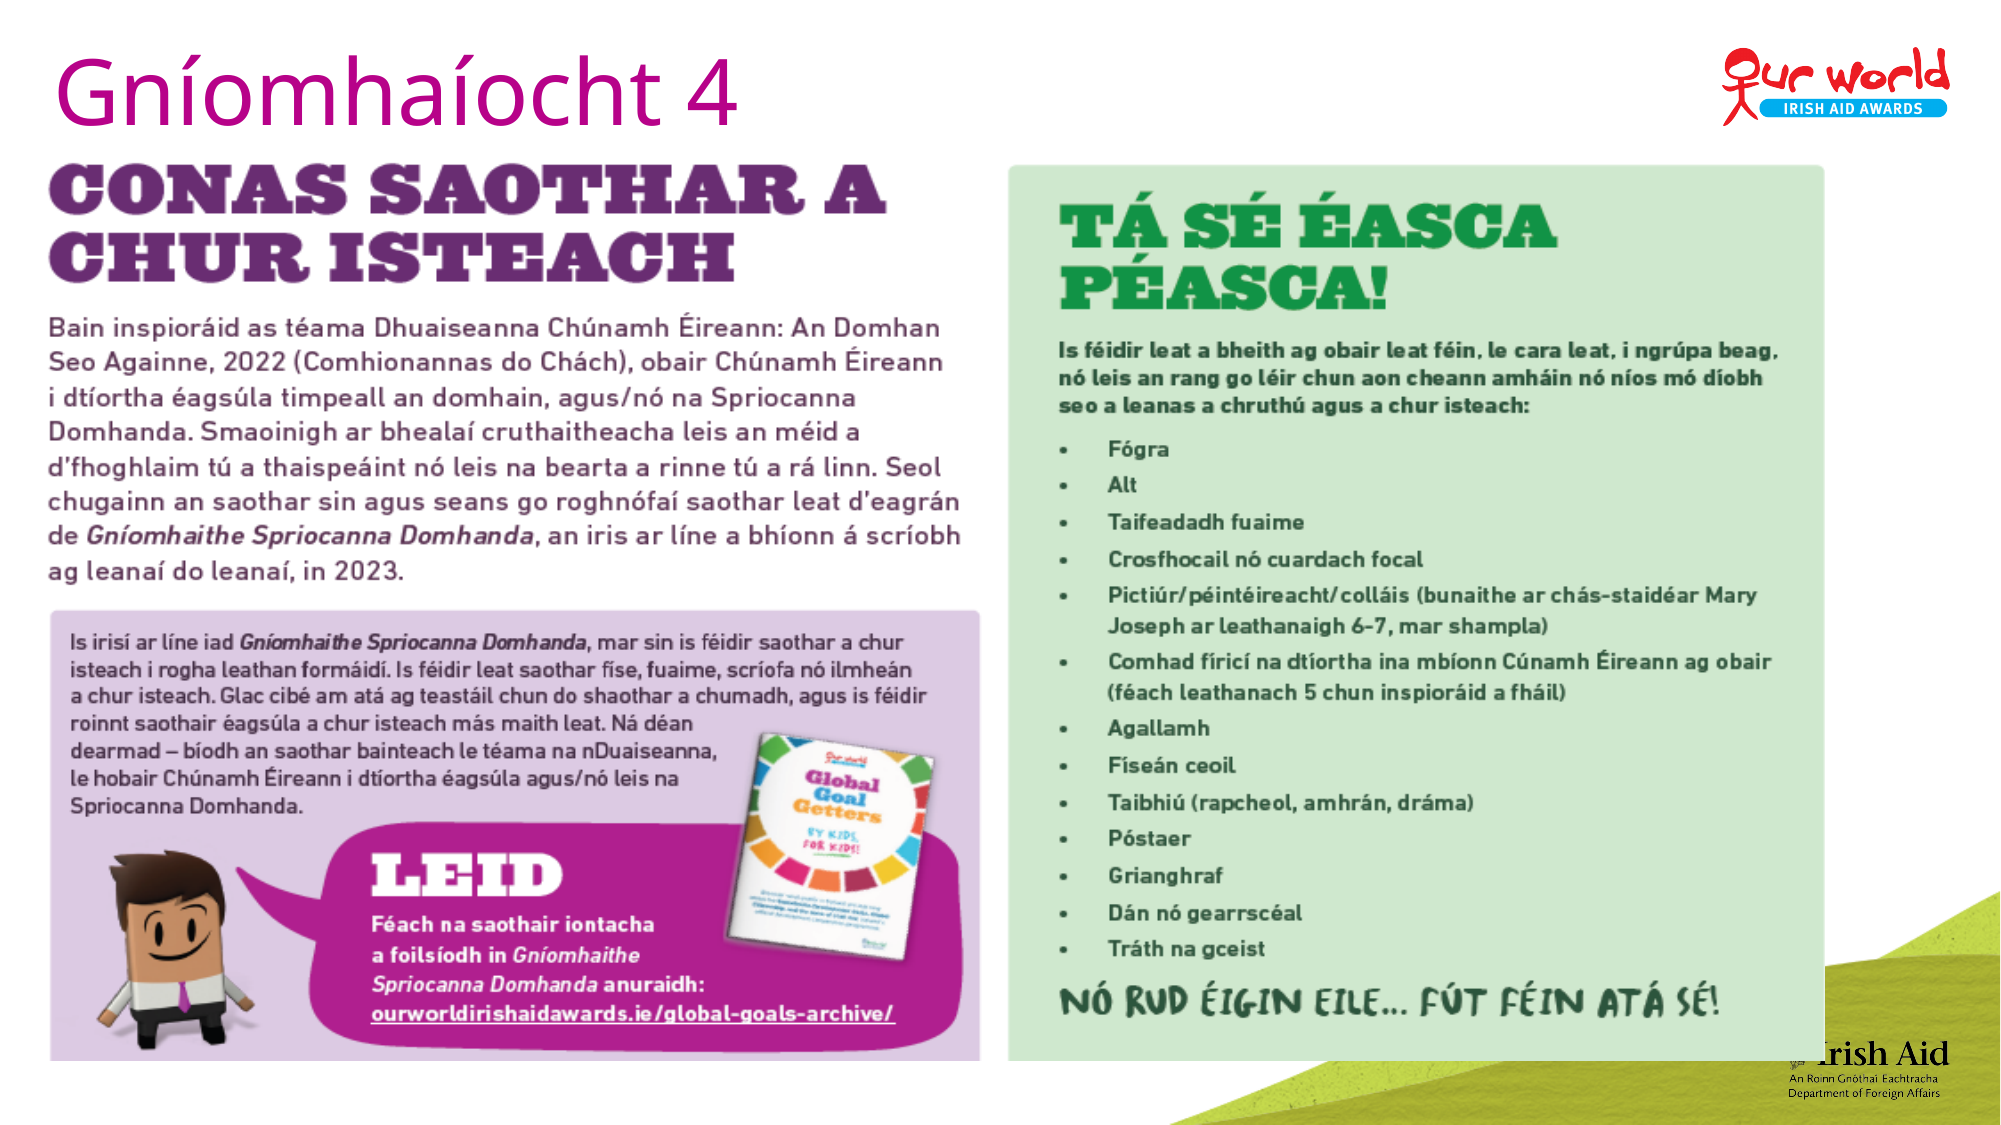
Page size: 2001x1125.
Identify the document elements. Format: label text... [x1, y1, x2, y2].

text_box Gníomhaíocht 4 [38, 39, 1115, 144]
picture [0, 0, 2001, 1125]
